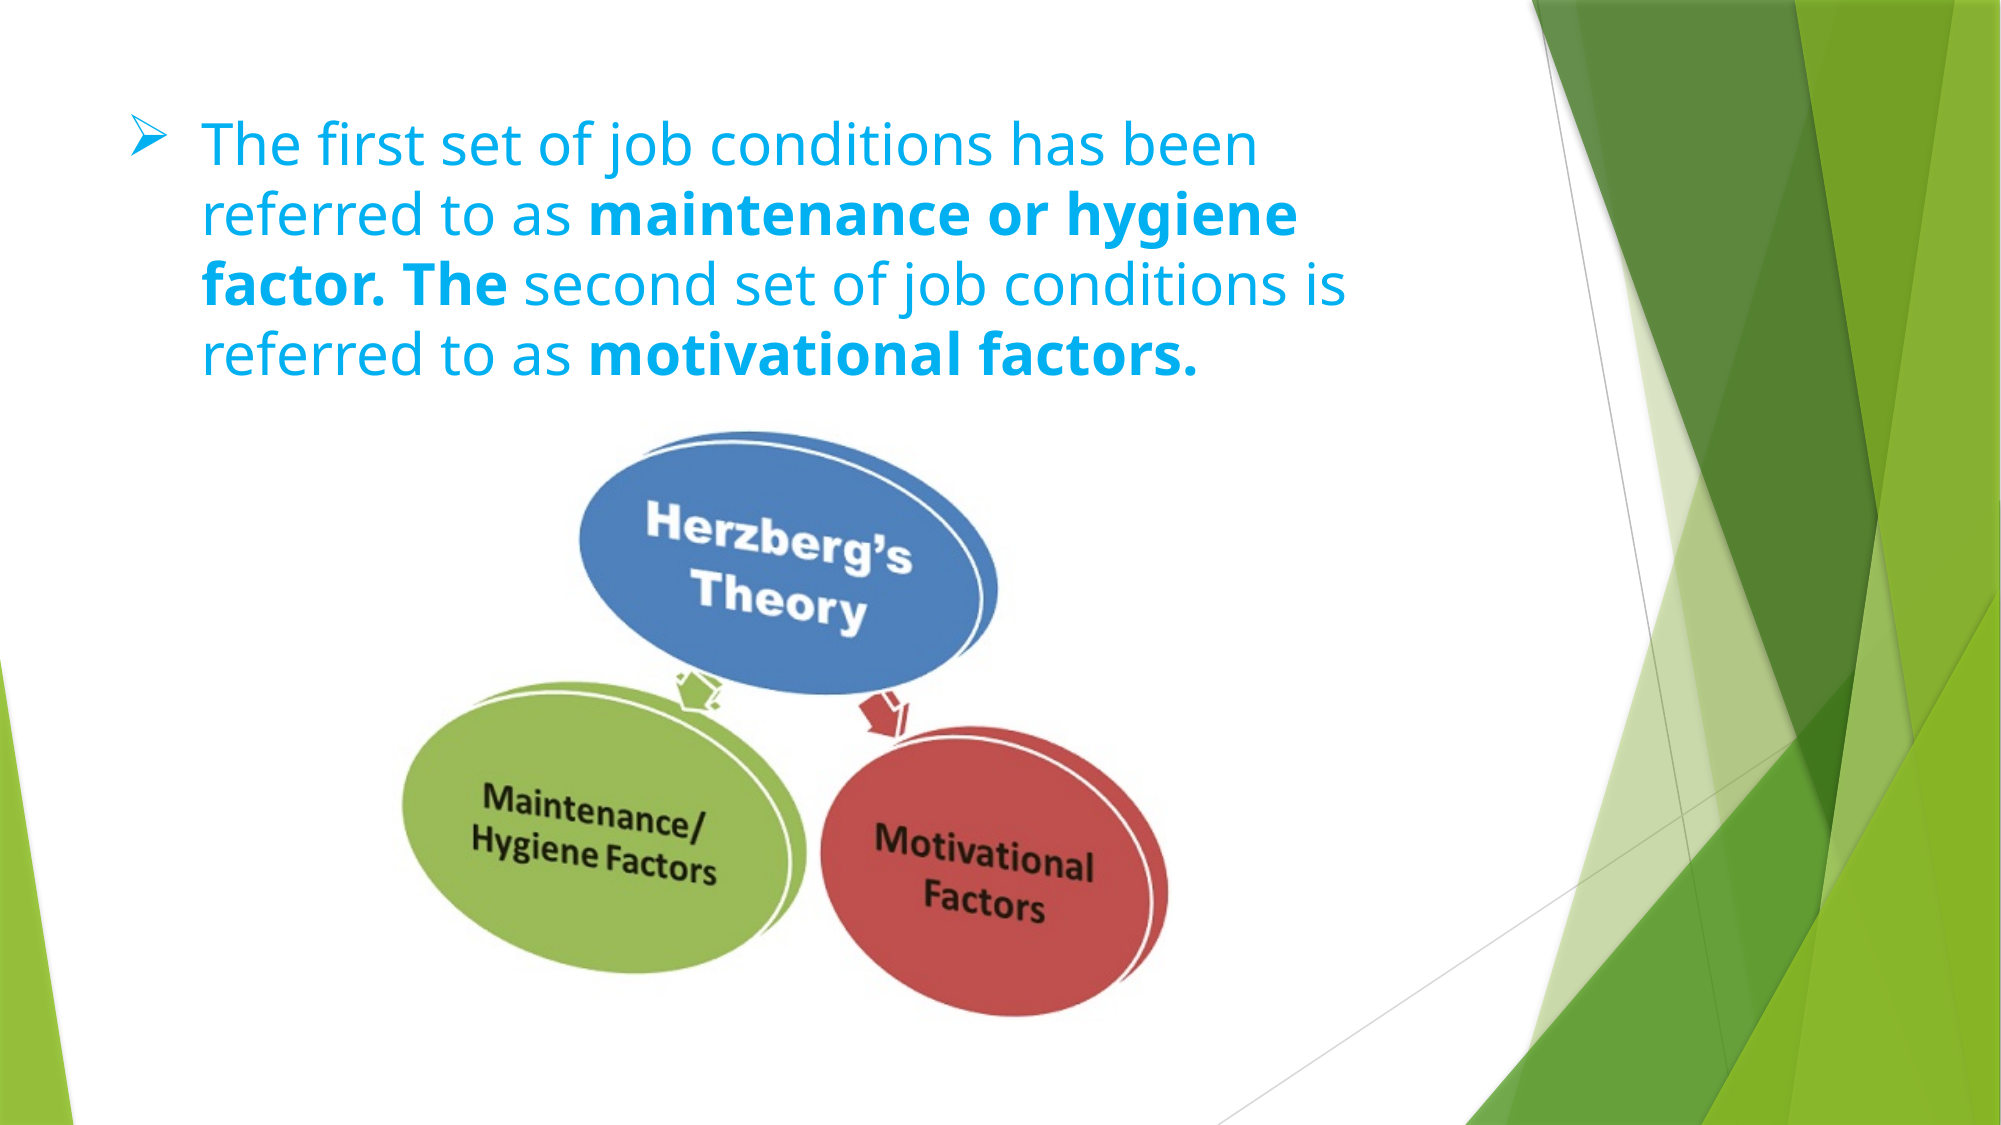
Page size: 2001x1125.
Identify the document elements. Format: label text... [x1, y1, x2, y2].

title The first set of job conditions has been referred to as maintenance or hygiene factor. The second set of job conditions is referred to as motivational factors. [111, 99, 1514, 314]
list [391, 421, 1174, 1026]
